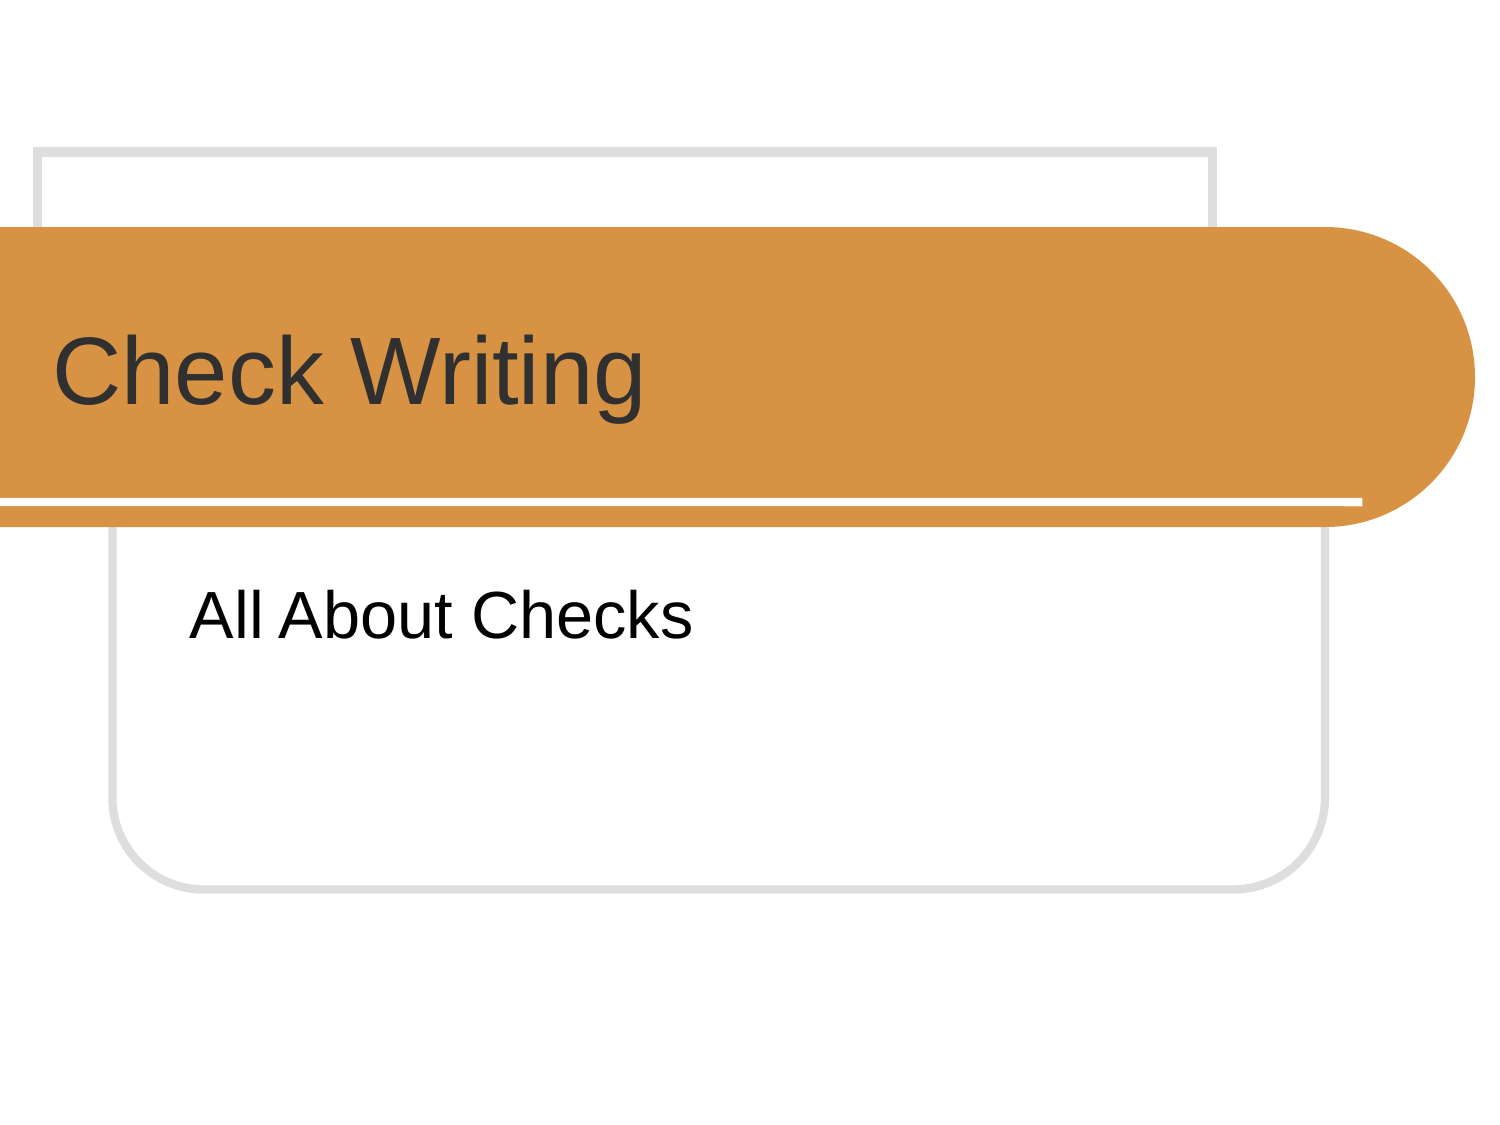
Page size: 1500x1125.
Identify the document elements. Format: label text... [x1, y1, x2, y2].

subtitle All About Checks [174, 564, 1263, 840]
title Check Writing [37, 234, 1363, 499]
